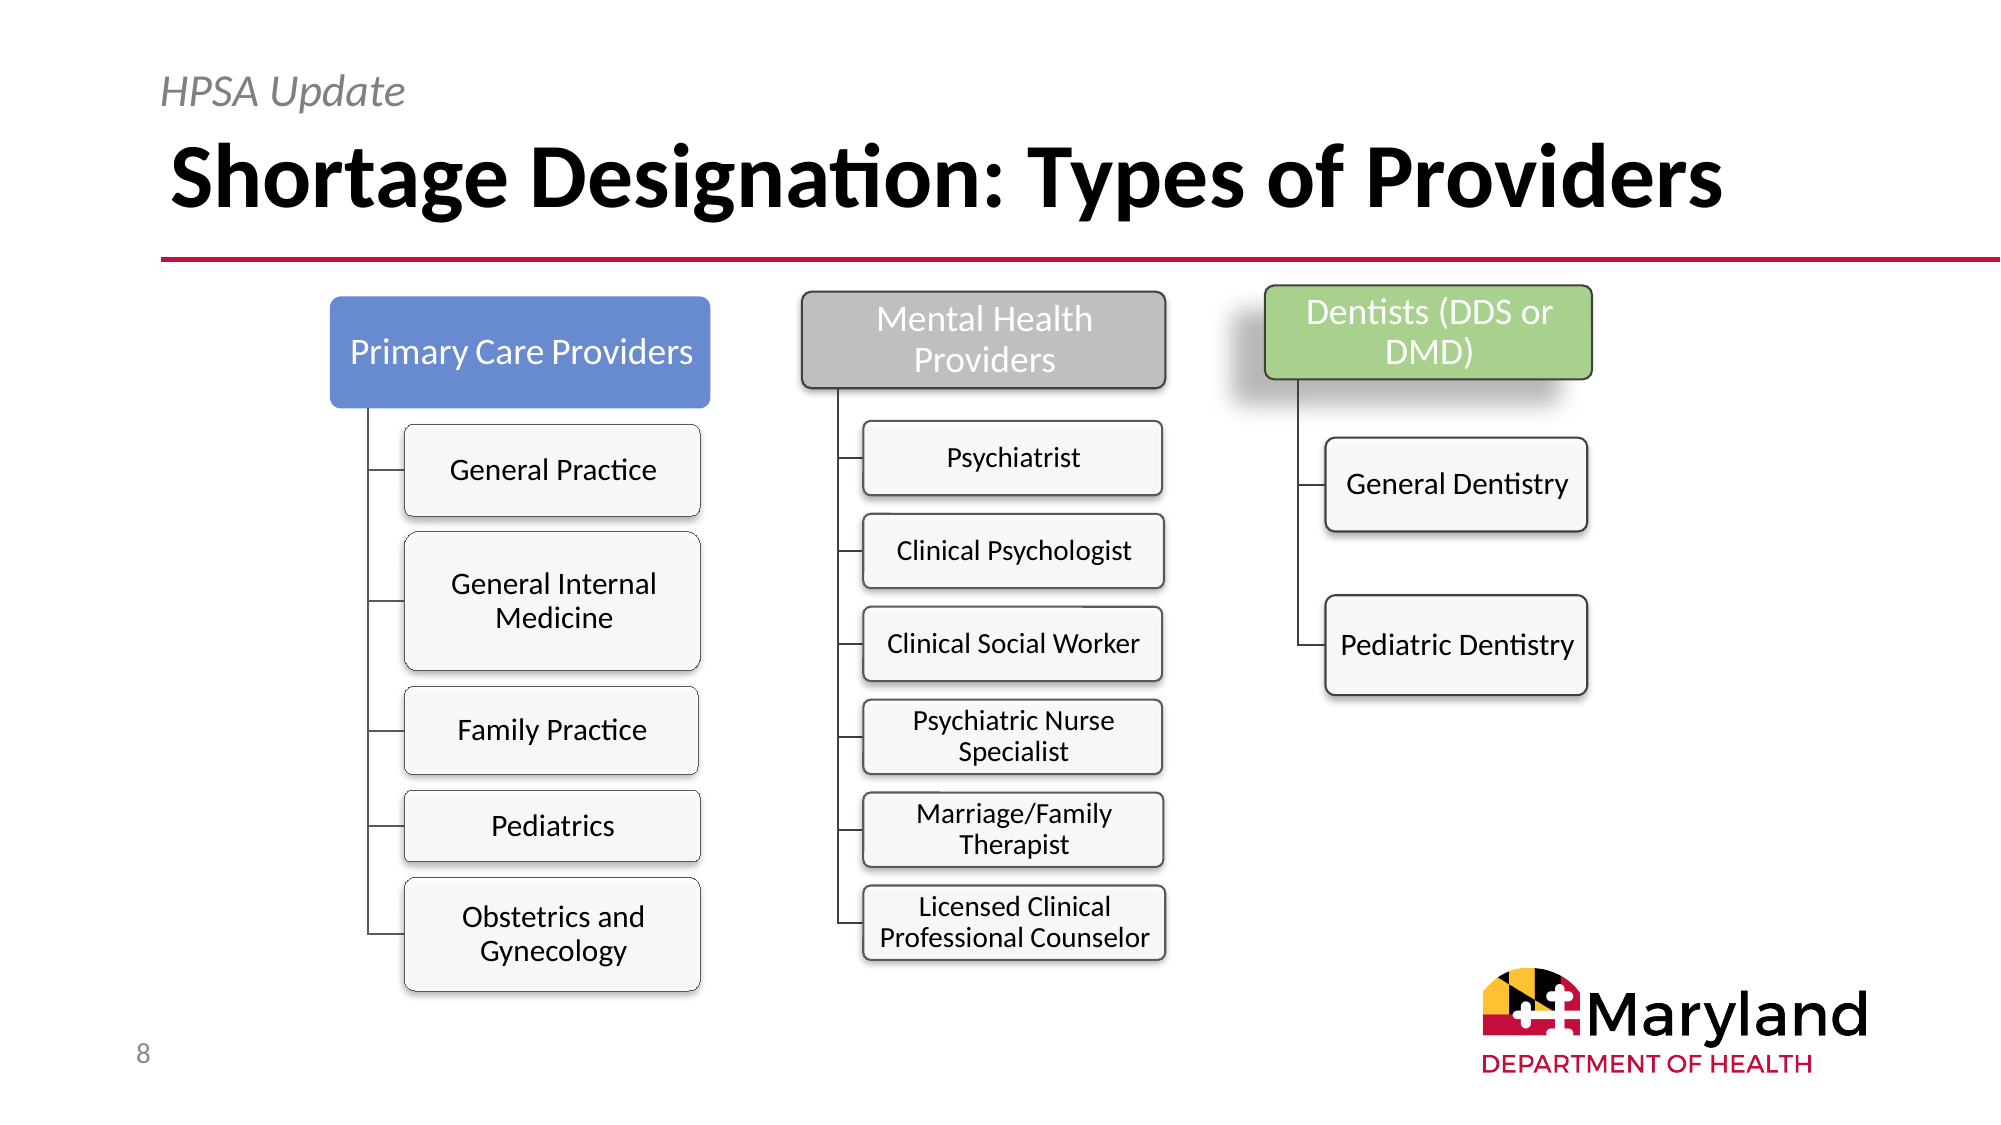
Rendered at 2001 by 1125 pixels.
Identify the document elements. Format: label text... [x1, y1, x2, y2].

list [294, 296, 743, 992]
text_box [790, 274, 1166, 992]
title Shortage Designation: Types of Providers [155, 117, 1860, 239]
picture [1473, 958, 1866, 1073]
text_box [1264, 285, 1593, 936]
slide_number 8 [121, 1022, 194, 1083]
text_box HPSA Update [145, 59, 1863, 116]
